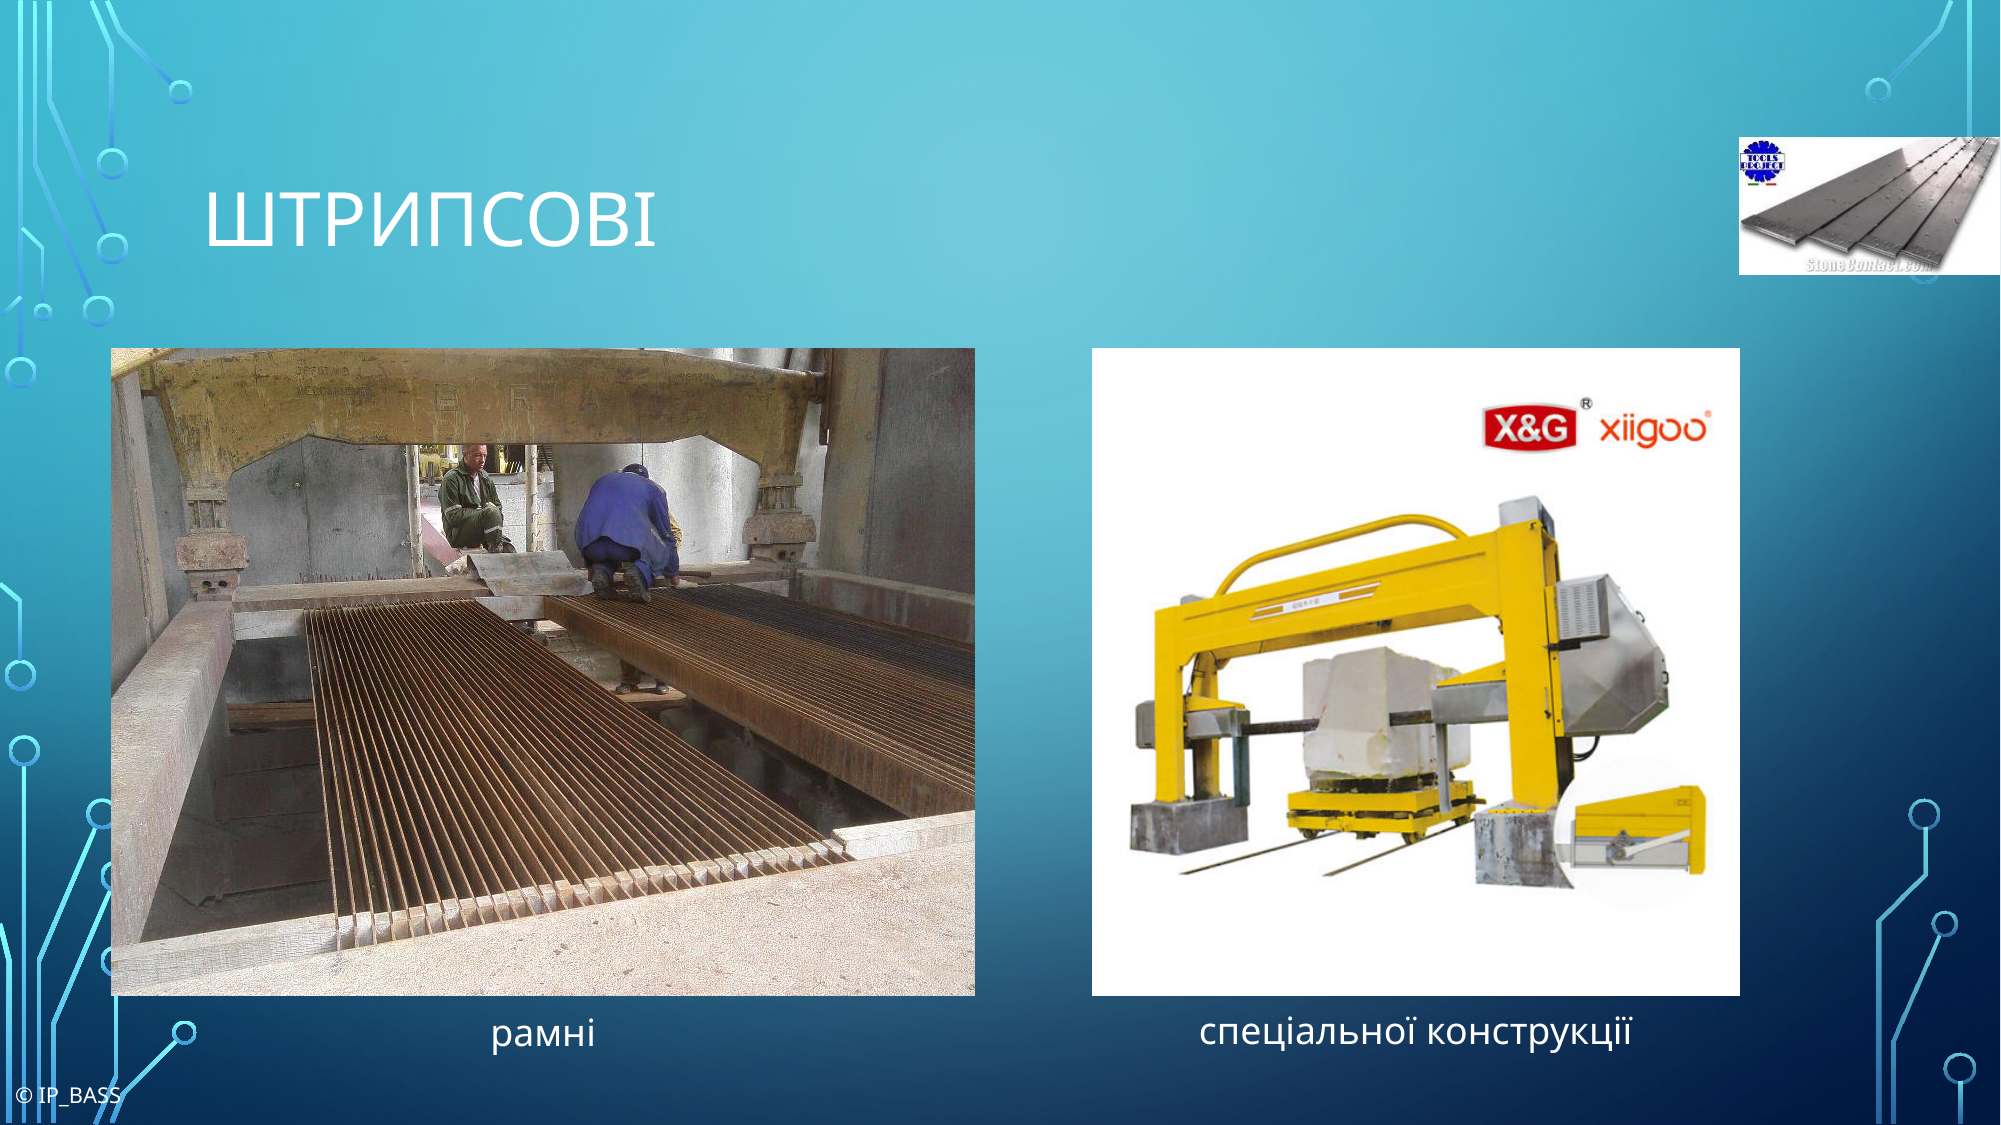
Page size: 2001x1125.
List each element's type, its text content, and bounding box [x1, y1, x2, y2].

footer © ip_bass [0, 1065, 1128, 1125]
text_box спеціальної конструкції [1092, 1000, 1740, 1060]
picture [1739, 136, 2000, 275]
text_box рамні [390, 1001, 696, 1062]
picture [111, 348, 976, 997]
title Штрипсові [187, 101, 1813, 344]
picture [1092, 348, 1740, 997]
